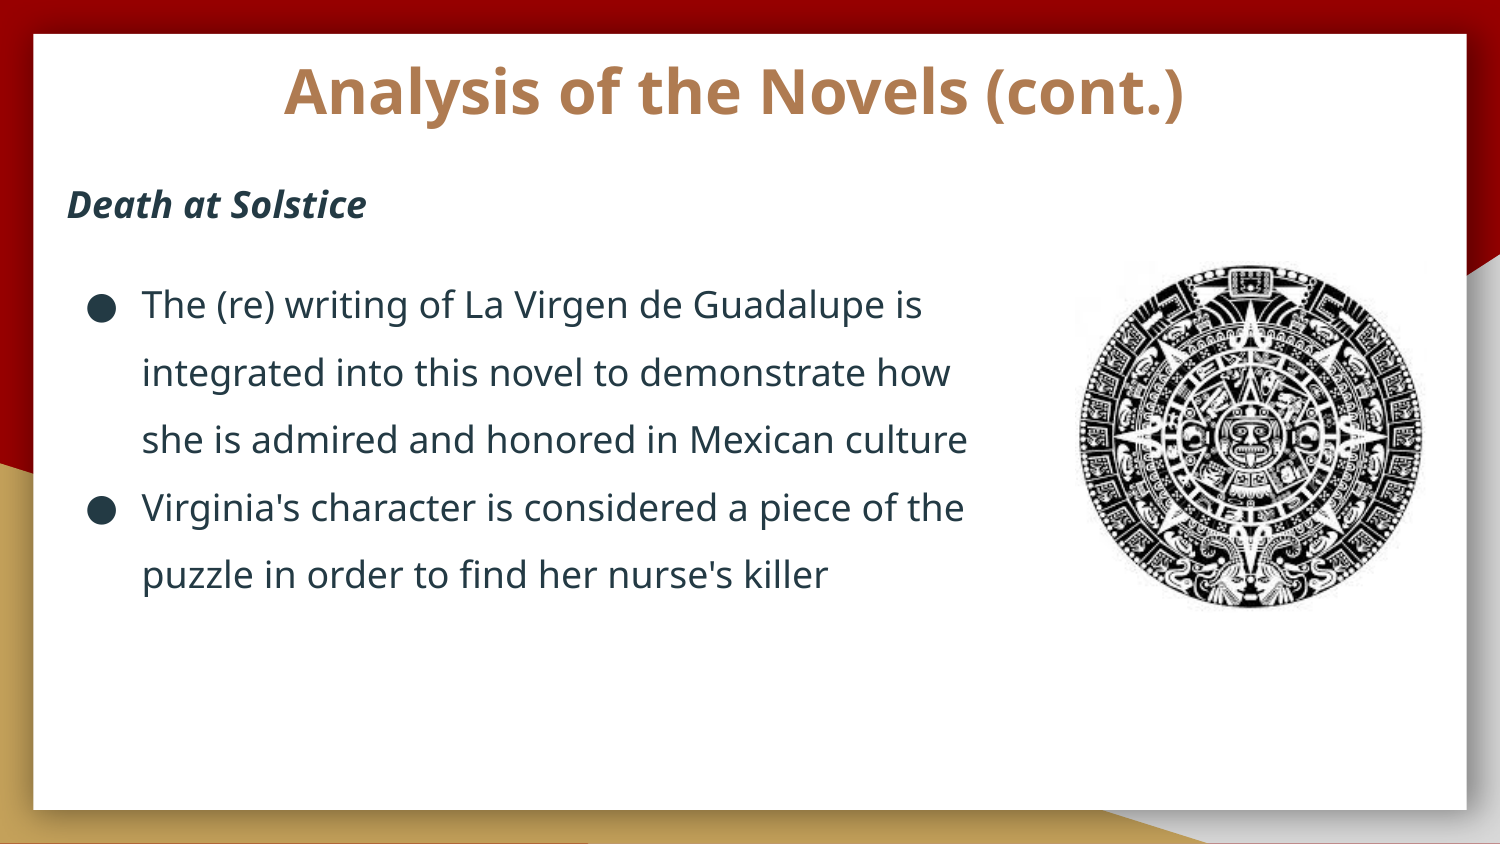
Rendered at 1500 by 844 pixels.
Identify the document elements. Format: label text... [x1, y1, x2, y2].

picture [1074, 260, 1427, 614]
list Death at Solstice The (re) writing of La Virgen de Guadalupe is integrated into this novel to demonstrate how she is admired and honored in Mexican culture Virginia's character is considered a piece of the puzzle in order to find her nurse's killer [51, 158, 1026, 716]
title Analysis of the Novels (cont.) [149, 36, 1353, 149]
